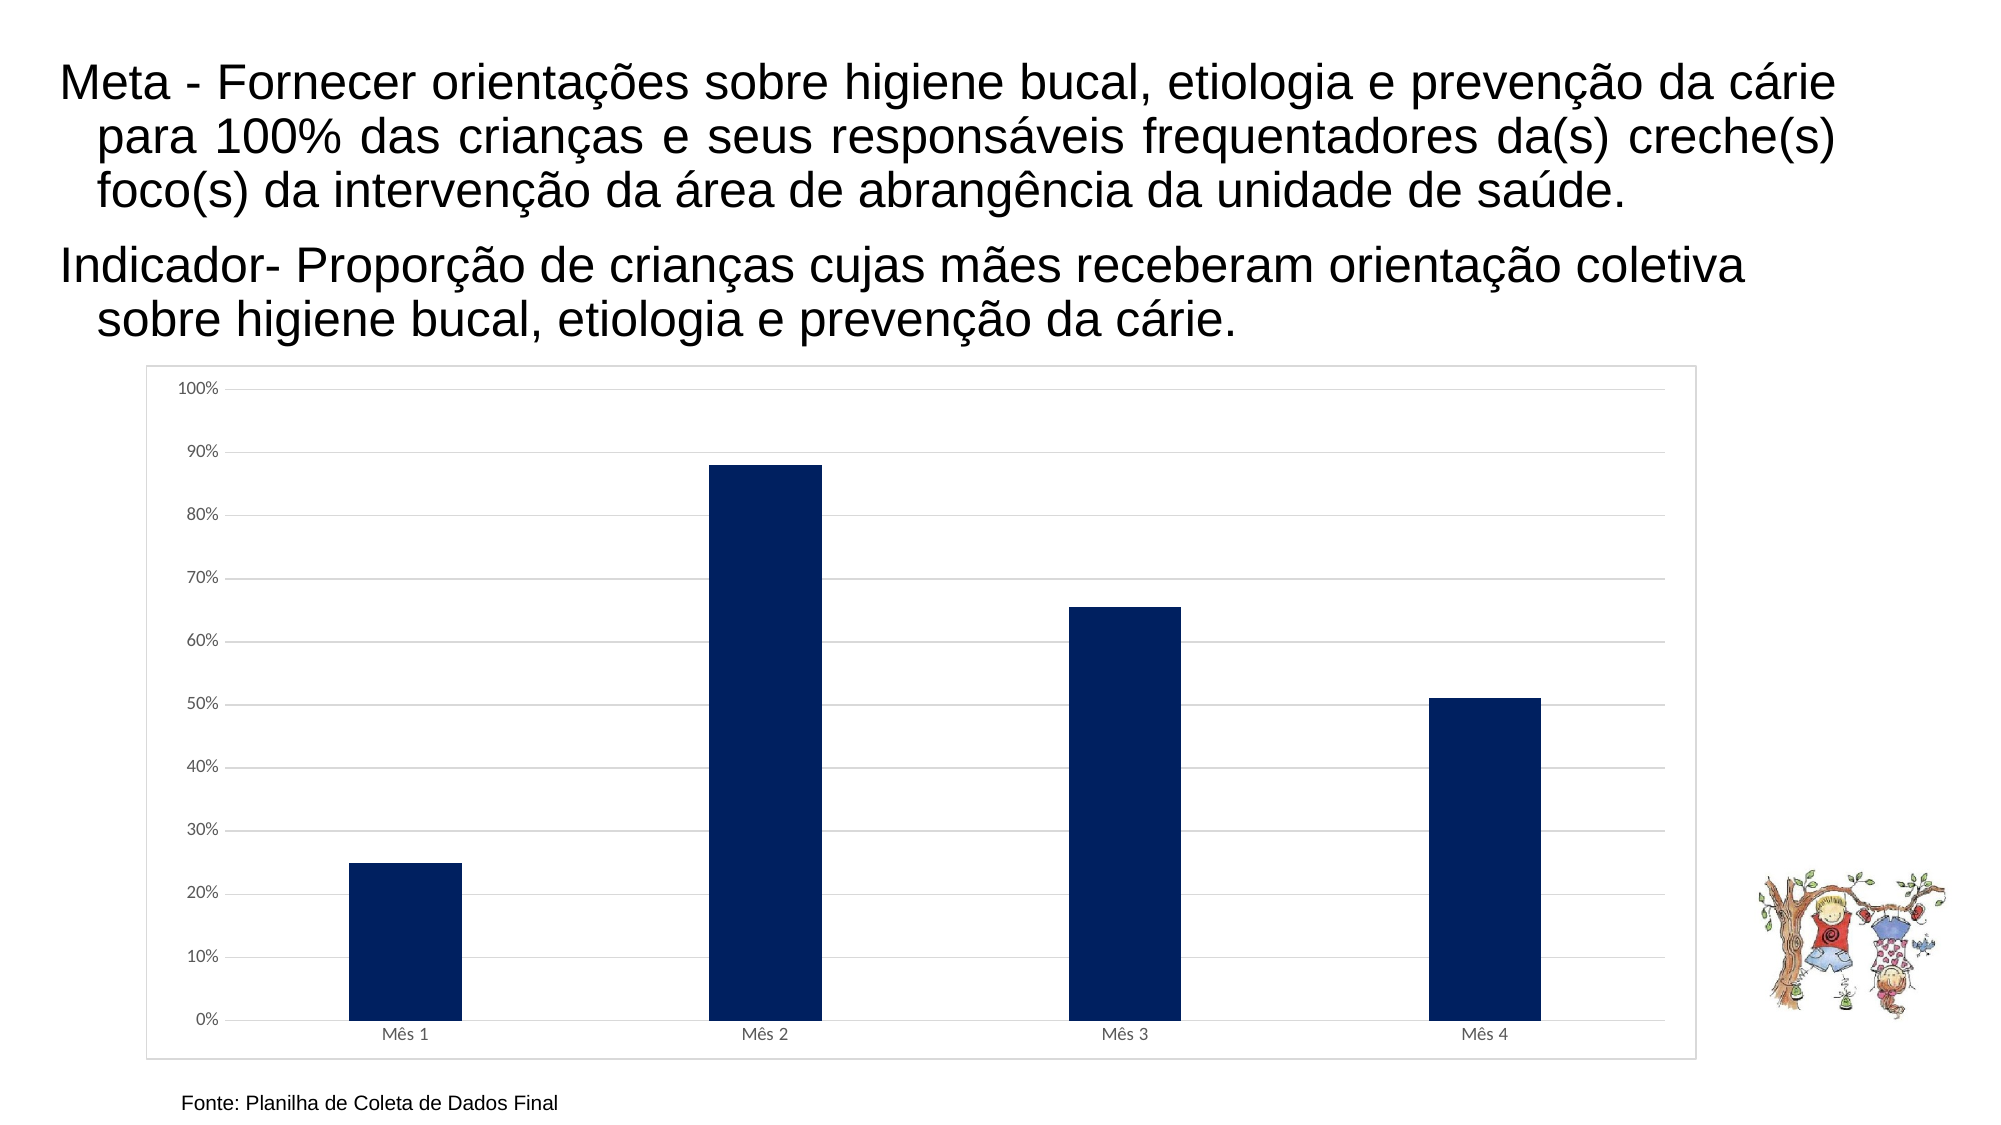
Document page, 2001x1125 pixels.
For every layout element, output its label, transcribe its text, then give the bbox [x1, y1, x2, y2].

chart [145, 365, 1697, 1060]
text_box Fonte: Planilha de Coleta de Dados Final [86, 1082, 650, 1125]
picture [1743, 857, 1962, 1025]
list Meta - Fornecer orientações sobre higiene bucal, etiologia e prevenção da cárie para 100% das crianças e seus responsáveis frequentadores da(s) creche(s) foco(s) da intervenção da área de abrangência da unidade de saúde. Indicador- Proporção de crianças cujas mães receberam orientação coletiva sobre higiene bucal, etiologia e prevenção da cárie. [44, 48, 1853, 1048]
